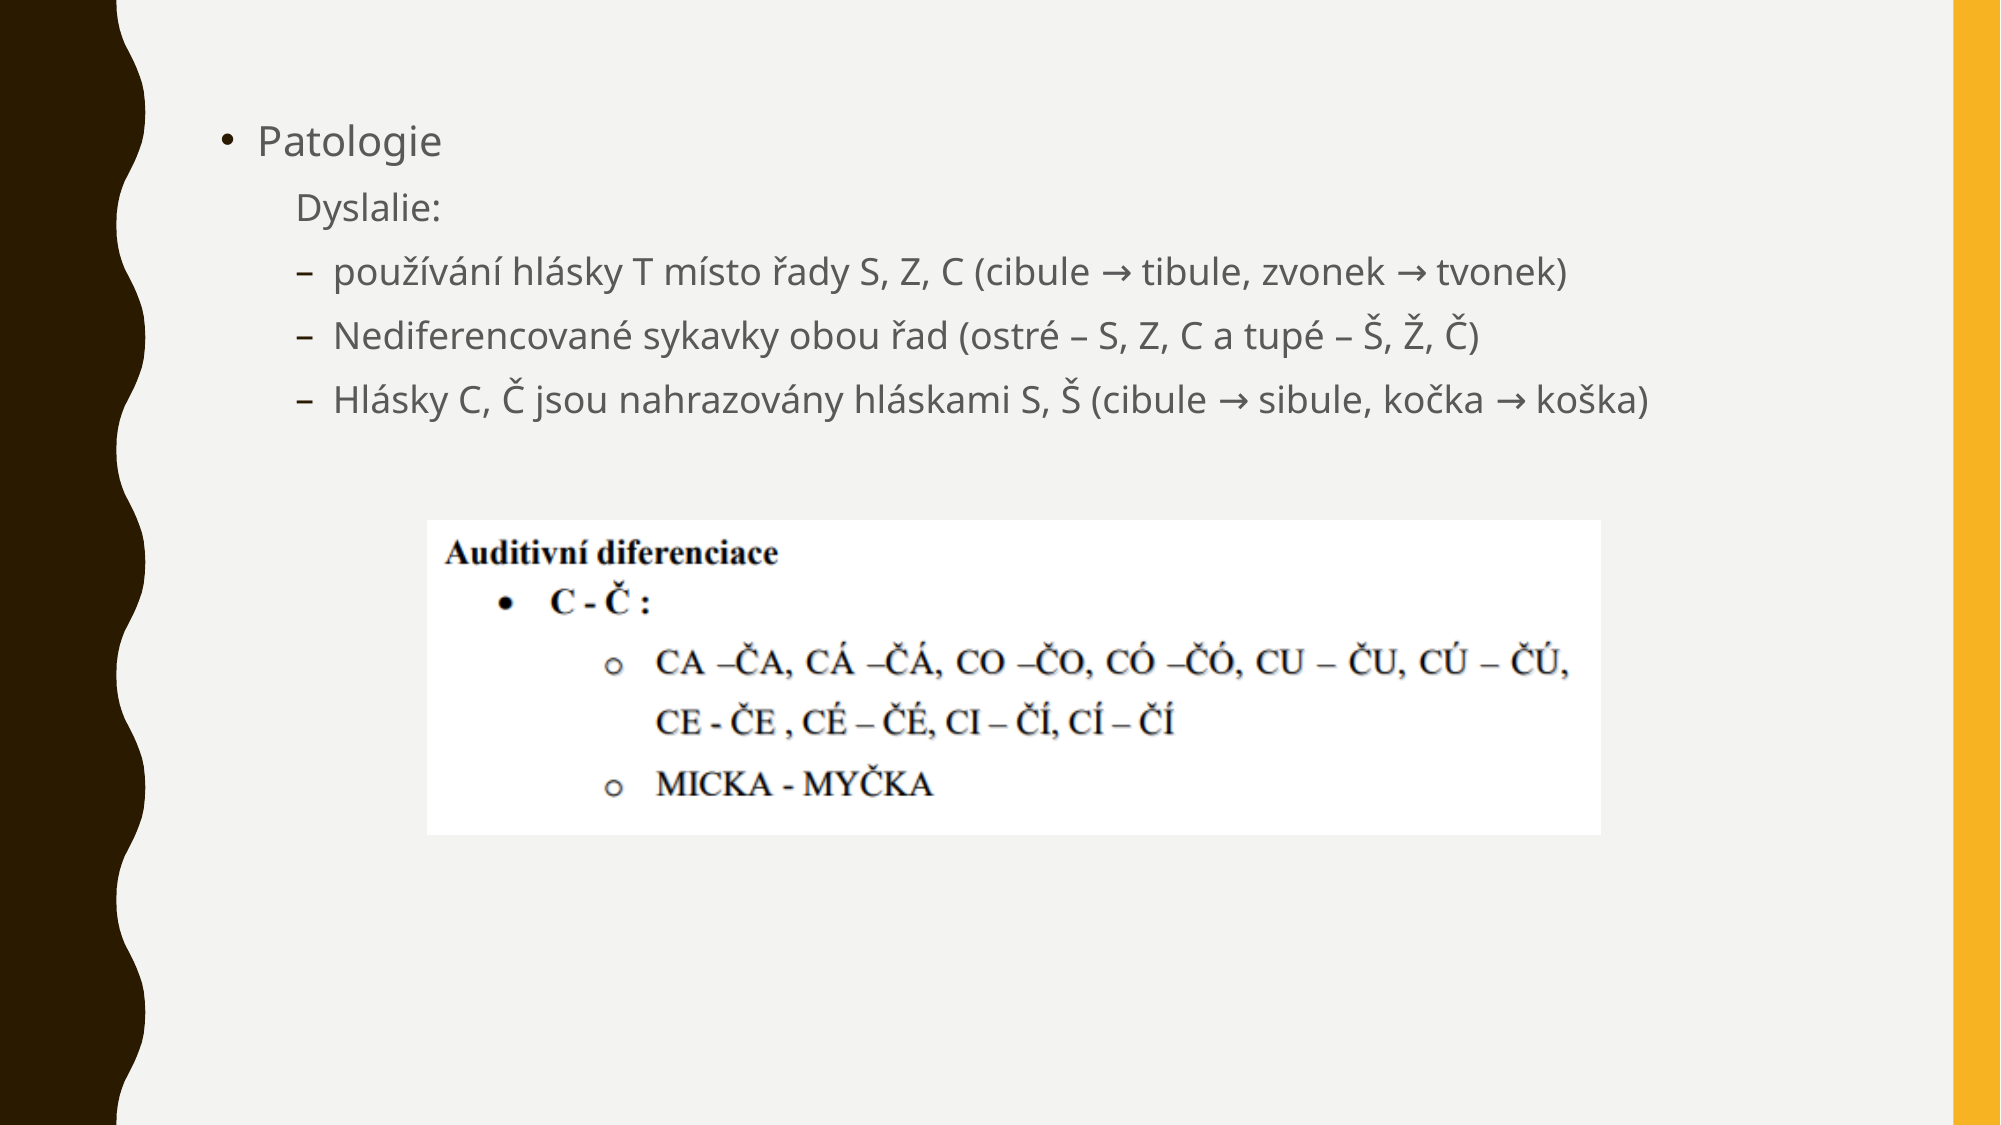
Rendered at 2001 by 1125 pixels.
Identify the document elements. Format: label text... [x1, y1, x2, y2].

list Patologie Dyslalie: používání hlásky T místo řady S, Z, C (cibule → tibule, zvonek → tvonek) Nediferencované sykavky obou řad (ostré – S, Z, C a tupé – Š, Ž, Č) Hlásky C, Č jsou nahrazovány hláskami S, Š (cibule → sibule, kočka → koška) [205, 101, 1875, 965]
picture [427, 520, 1601, 835]
